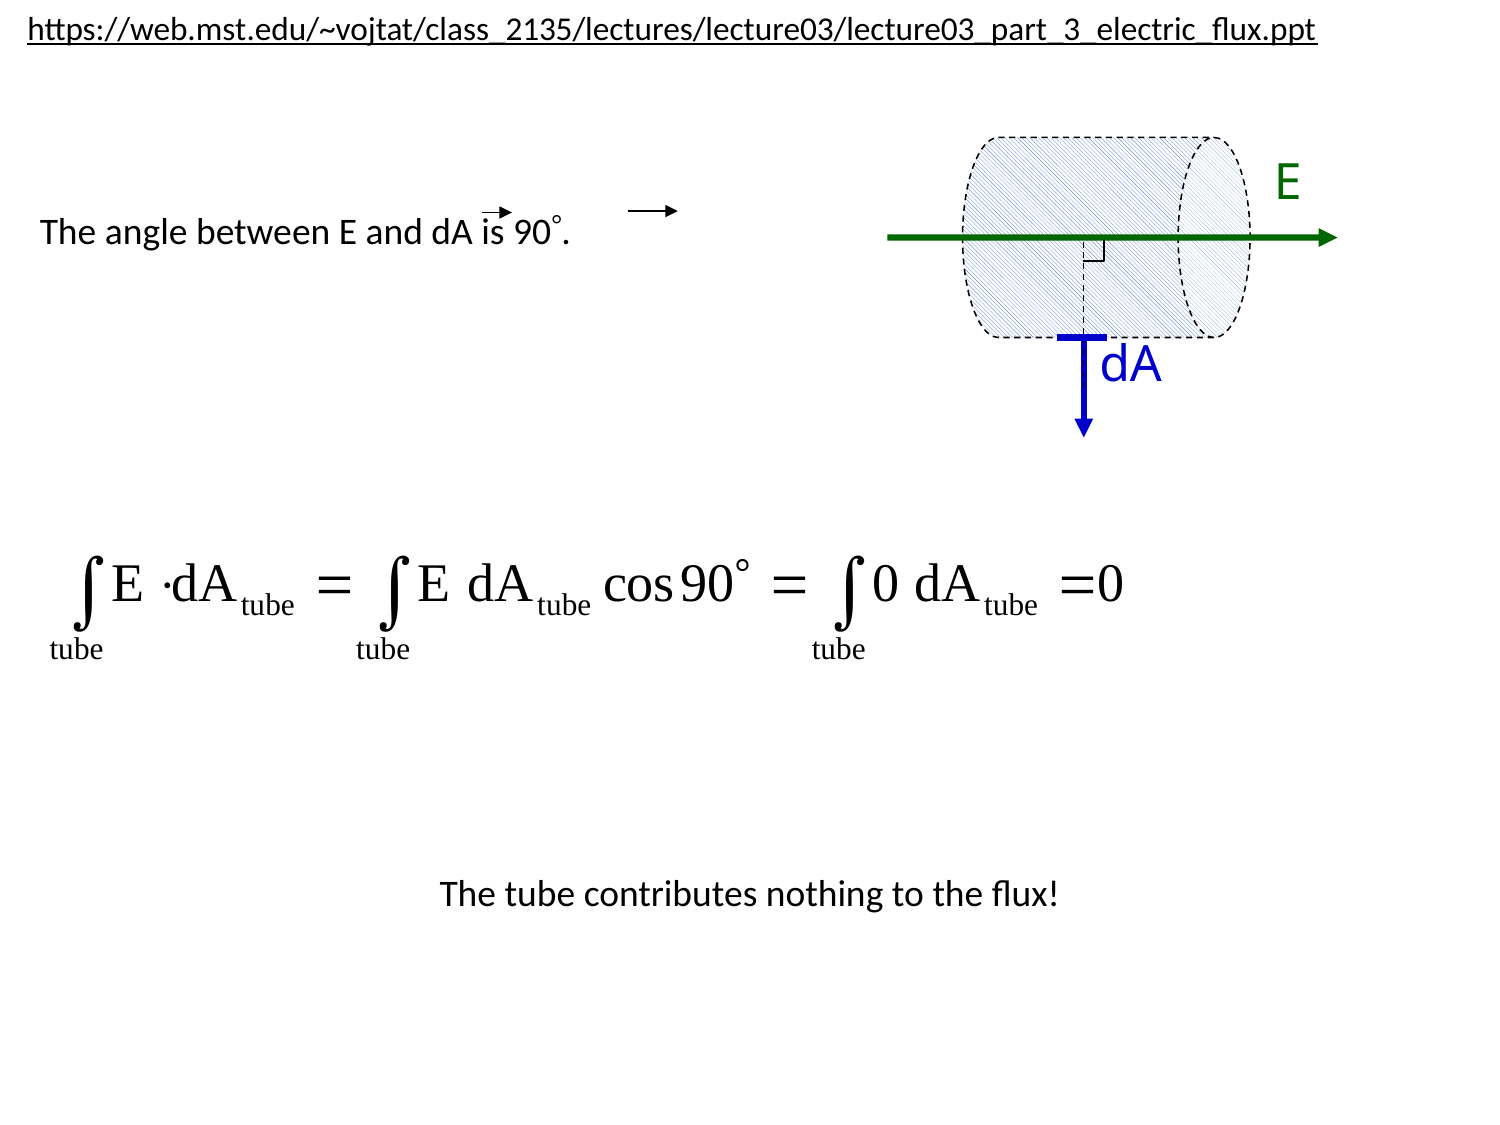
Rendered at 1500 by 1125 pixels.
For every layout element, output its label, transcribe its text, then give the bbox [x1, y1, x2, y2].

text_box https://web.mst.edu/~vojtat/class_2135/lectures/lecture03/lecture03_part_3_electric_flux.ppt [12, 0, 1450, 55]
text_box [40, 537, 1132, 674]
text_box The tube contributes nothing to the flux! [24, 861, 1475, 922]
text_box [24, 137, 1475, 438]
